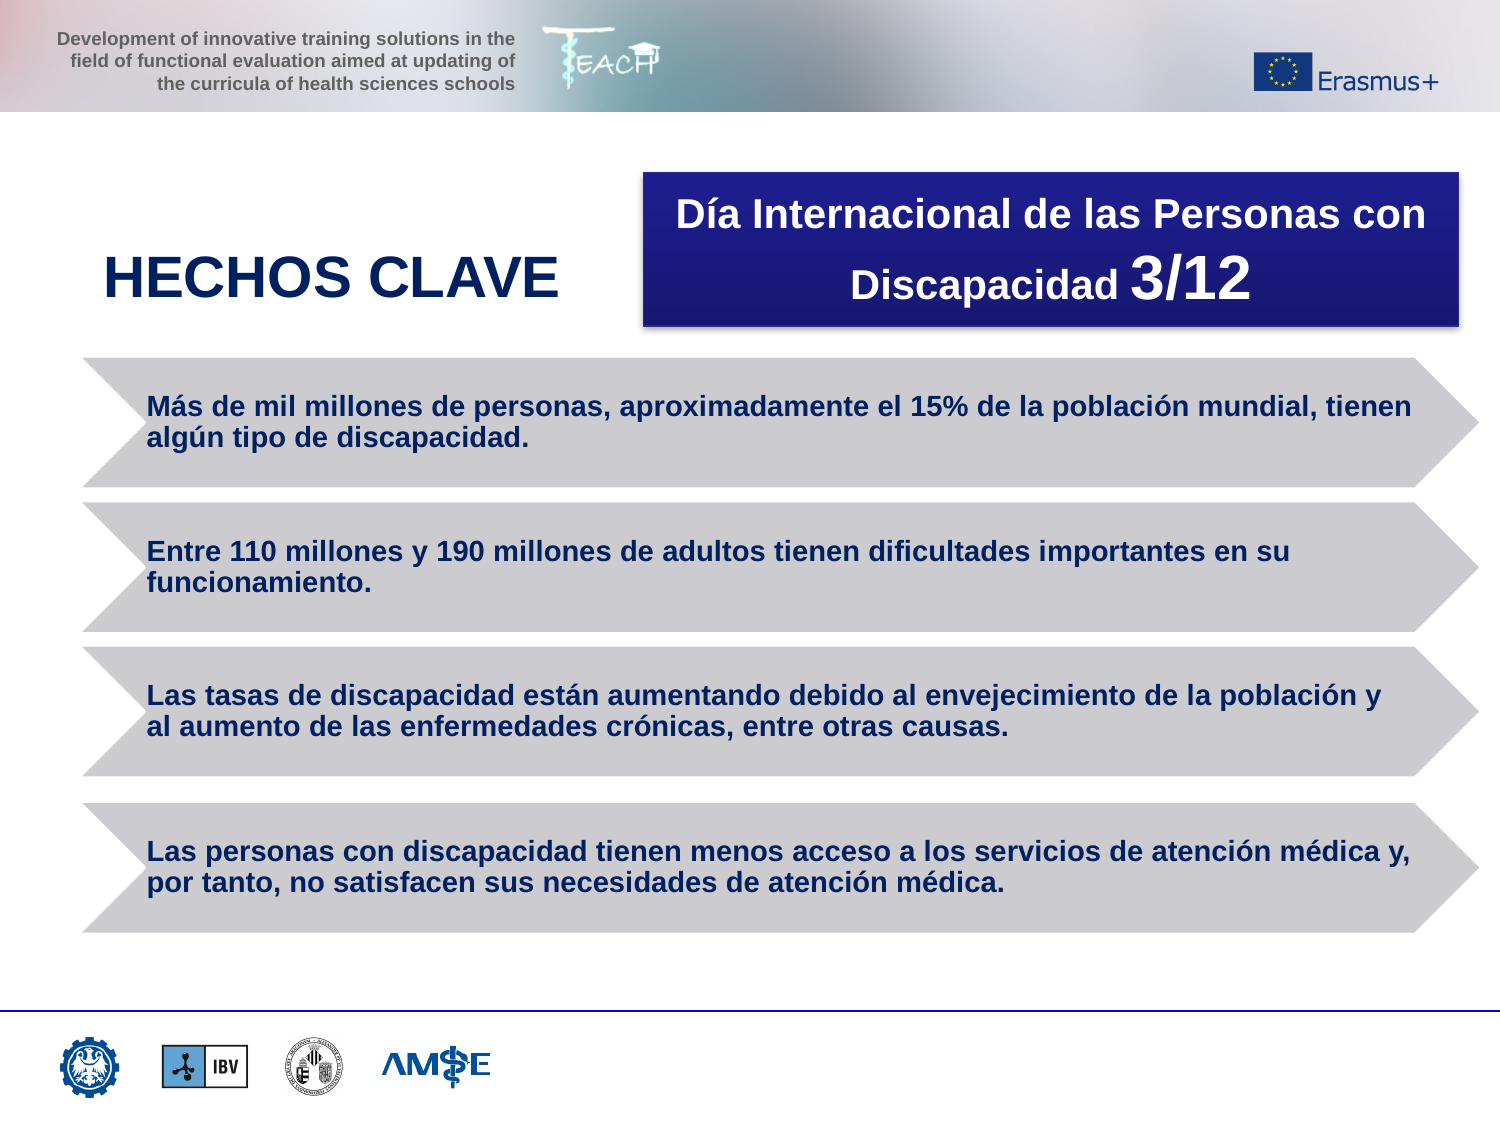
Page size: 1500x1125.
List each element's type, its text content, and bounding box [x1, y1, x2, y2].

picture [0, 1, 1500, 112]
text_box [76, 349, 1483, 1026]
picture [161, 1044, 249, 1089]
picture [284, 1036, 344, 1097]
text_box Día Internacional de las Personas con Discapacidad 3/12 [643, 172, 1459, 327]
picture [379, 1044, 491, 1089]
picture [53, 1035, 126, 1099]
text_box HECHOS CLAVE [88, 231, 638, 317]
